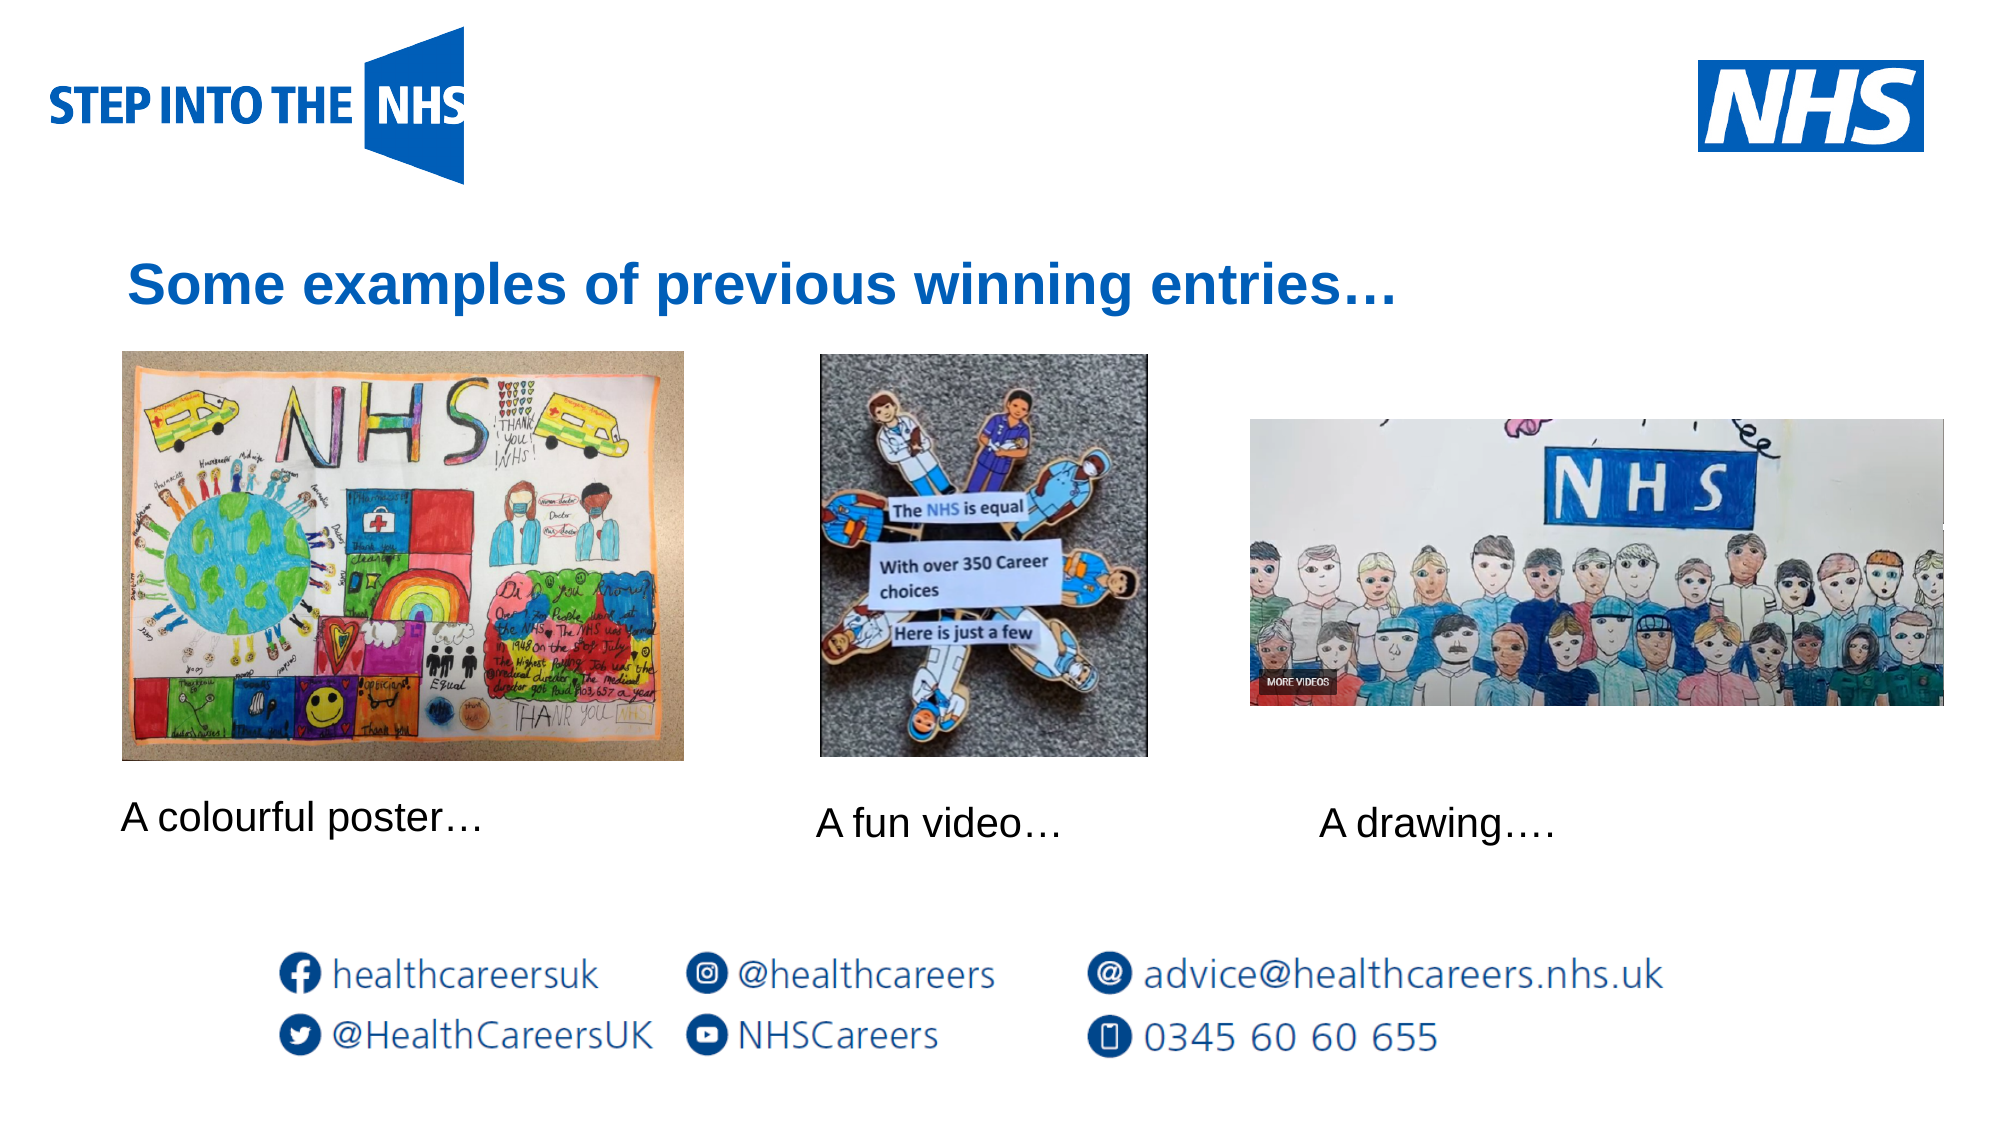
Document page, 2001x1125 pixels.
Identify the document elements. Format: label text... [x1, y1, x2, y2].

picture [50, 26, 464, 185]
picture [1250, 419, 1944, 706]
picture [820, 354, 1148, 757]
text_box A colourful poster… [105, 782, 723, 848]
picture [1066, 946, 1681, 1071]
text_box A drawing…. [1333, 788, 1811, 854]
picture [122, 351, 684, 761]
picture [249, 946, 1030, 1069]
text_box Some examples of previous winning entries… [112, 235, 1888, 835]
picture [1697, 60, 1924, 152]
text_box A fun video… [801, 788, 1333, 854]
